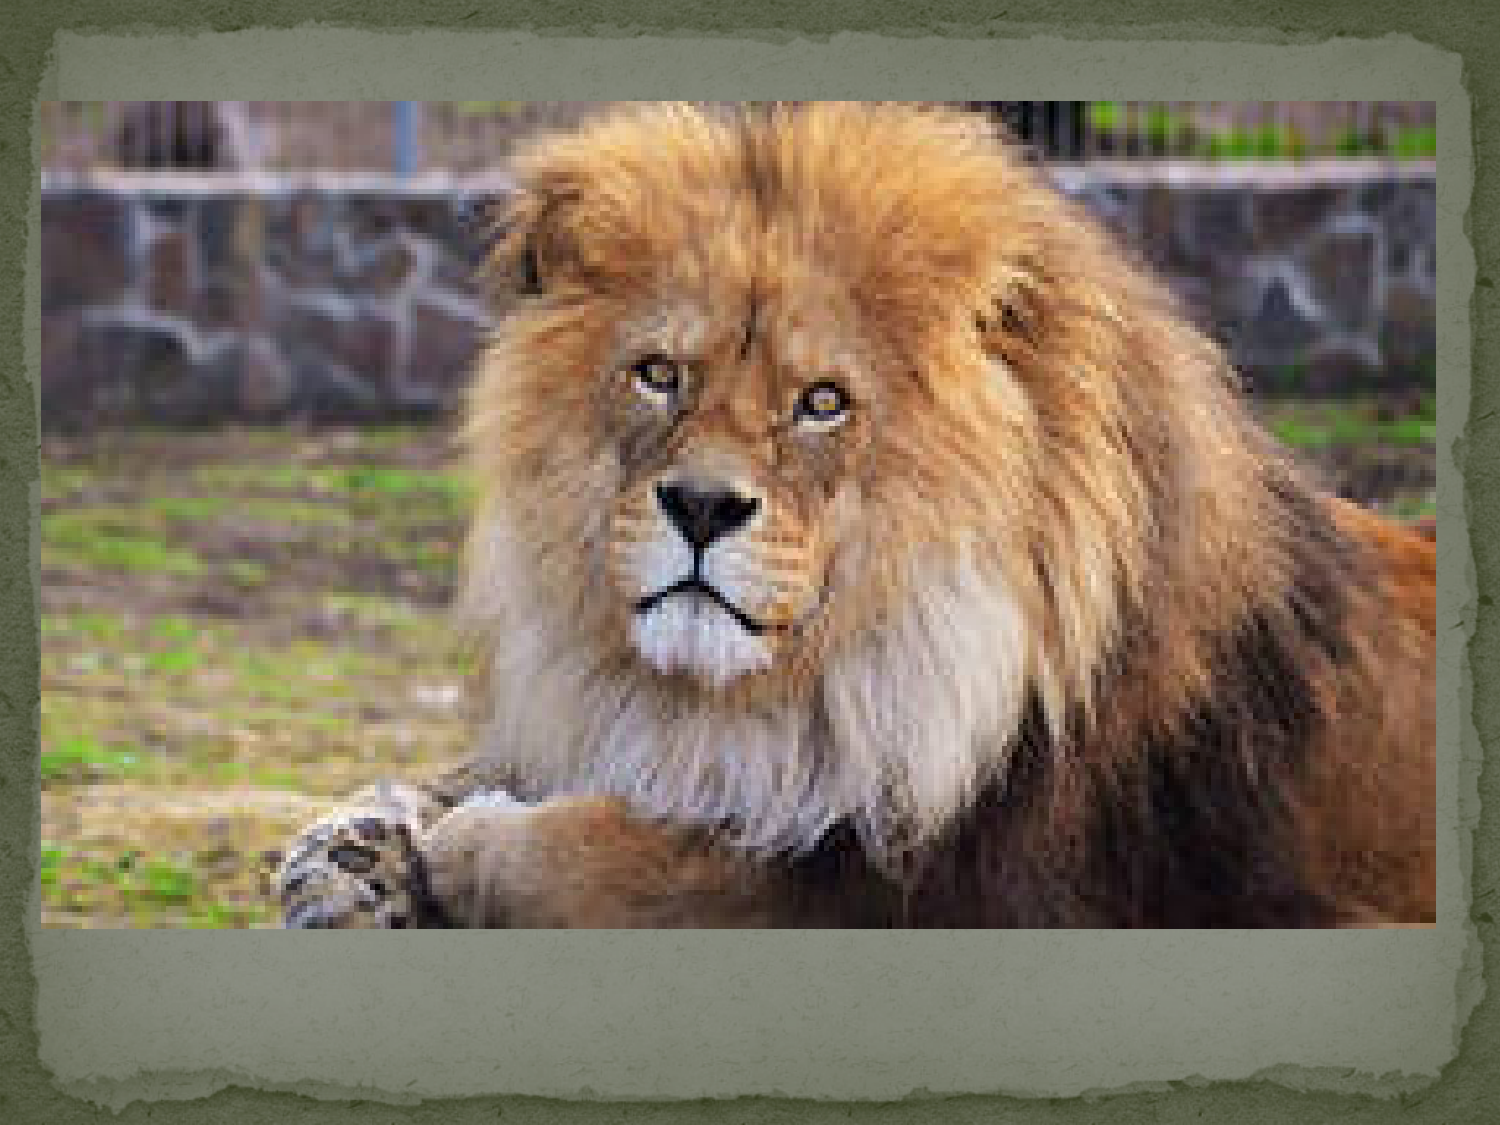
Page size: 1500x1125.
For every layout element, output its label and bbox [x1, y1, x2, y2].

picture [41, 101, 1436, 929]
